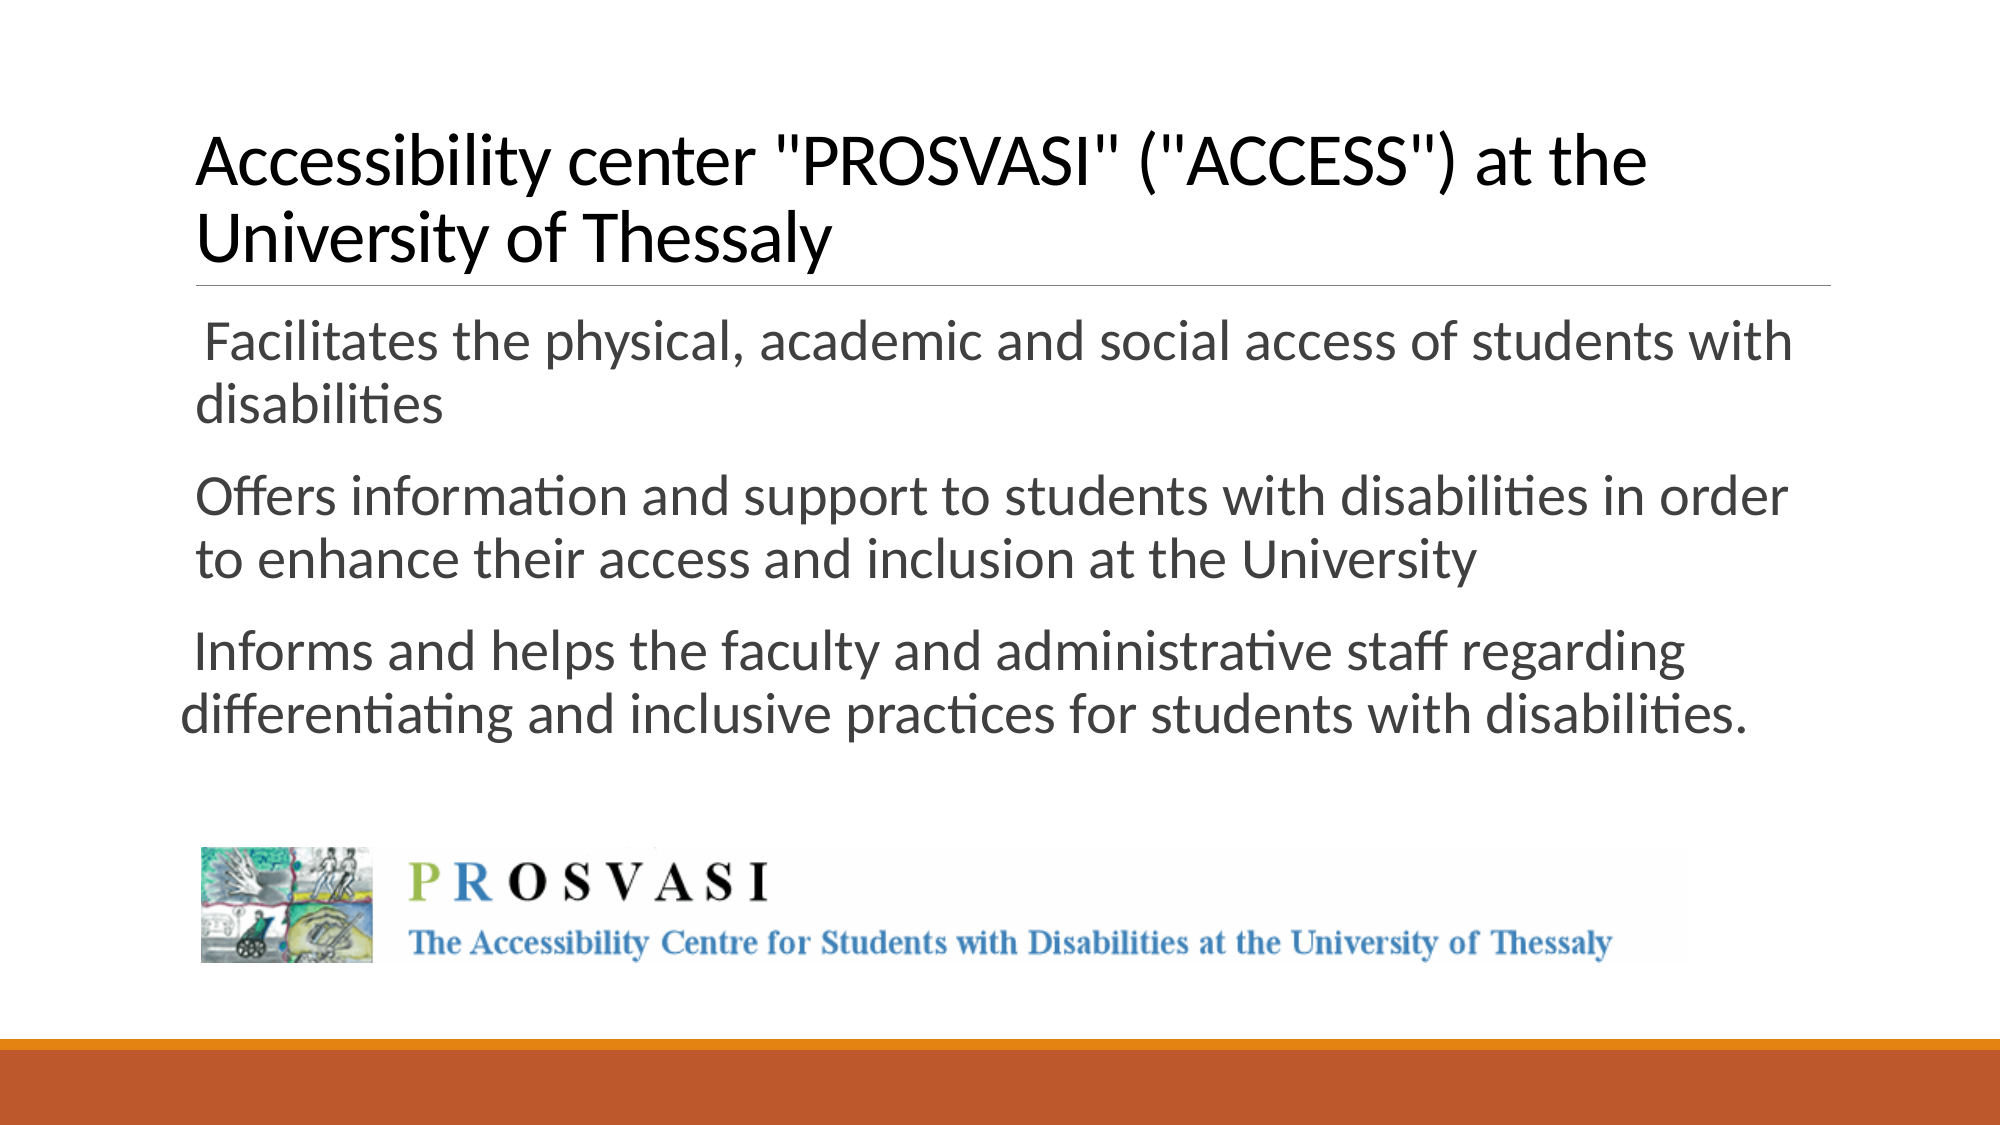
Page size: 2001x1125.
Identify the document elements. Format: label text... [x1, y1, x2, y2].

picture [201, 846, 1687, 964]
title Accessibility center "PROSVASI" ("ACCESS") at the University of Thessaly [180, 47, 1830, 285]
list Facilitates the physical, academic and social access of students with disabilities Offers information and support to students with disabilities in order to enhance their access and inclusion at the University Informs and helps the faculty and administrative staff regarding differentiating and inclusive practices for students with disabilities. [180, 302, 1830, 963]
